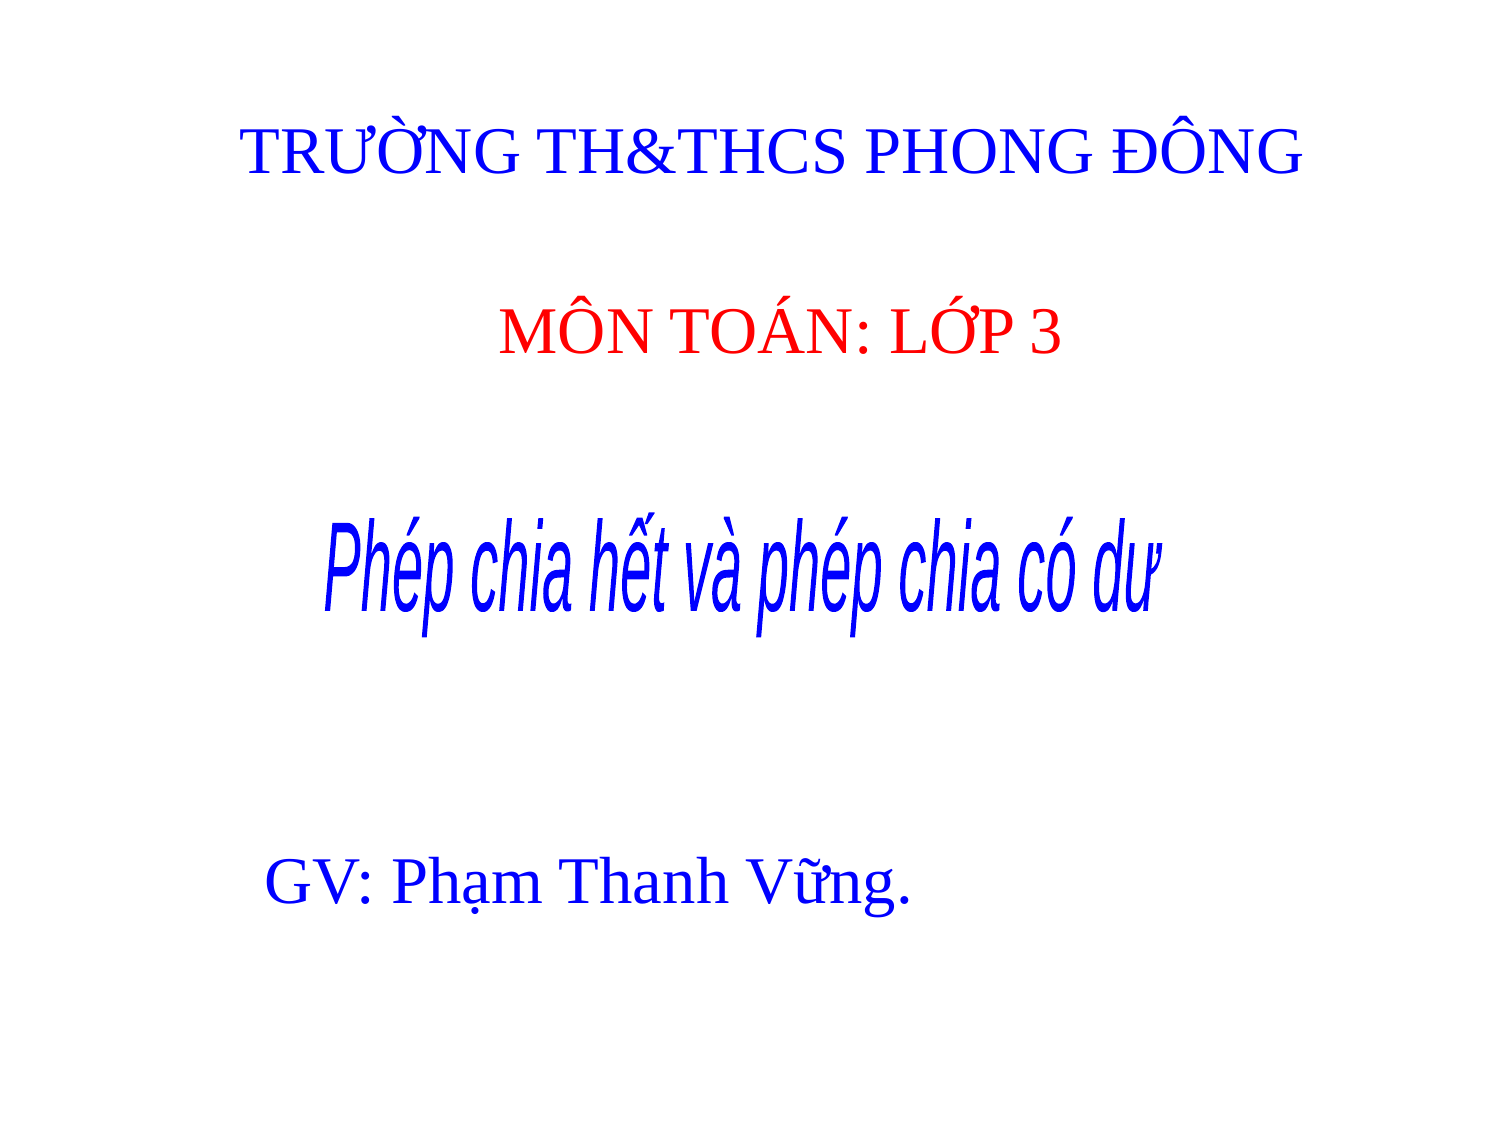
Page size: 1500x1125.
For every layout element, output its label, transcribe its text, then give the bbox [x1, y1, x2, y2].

text_box GV: Phạm Thanh Vững. [249, 829, 1438, 924]
text_box MÔN TOÁN: LỚP 3 [187, 279, 1375, 374]
text_box TRƯỜNG TH&THCS PHONG ĐÔNG [224, 99, 1413, 195]
